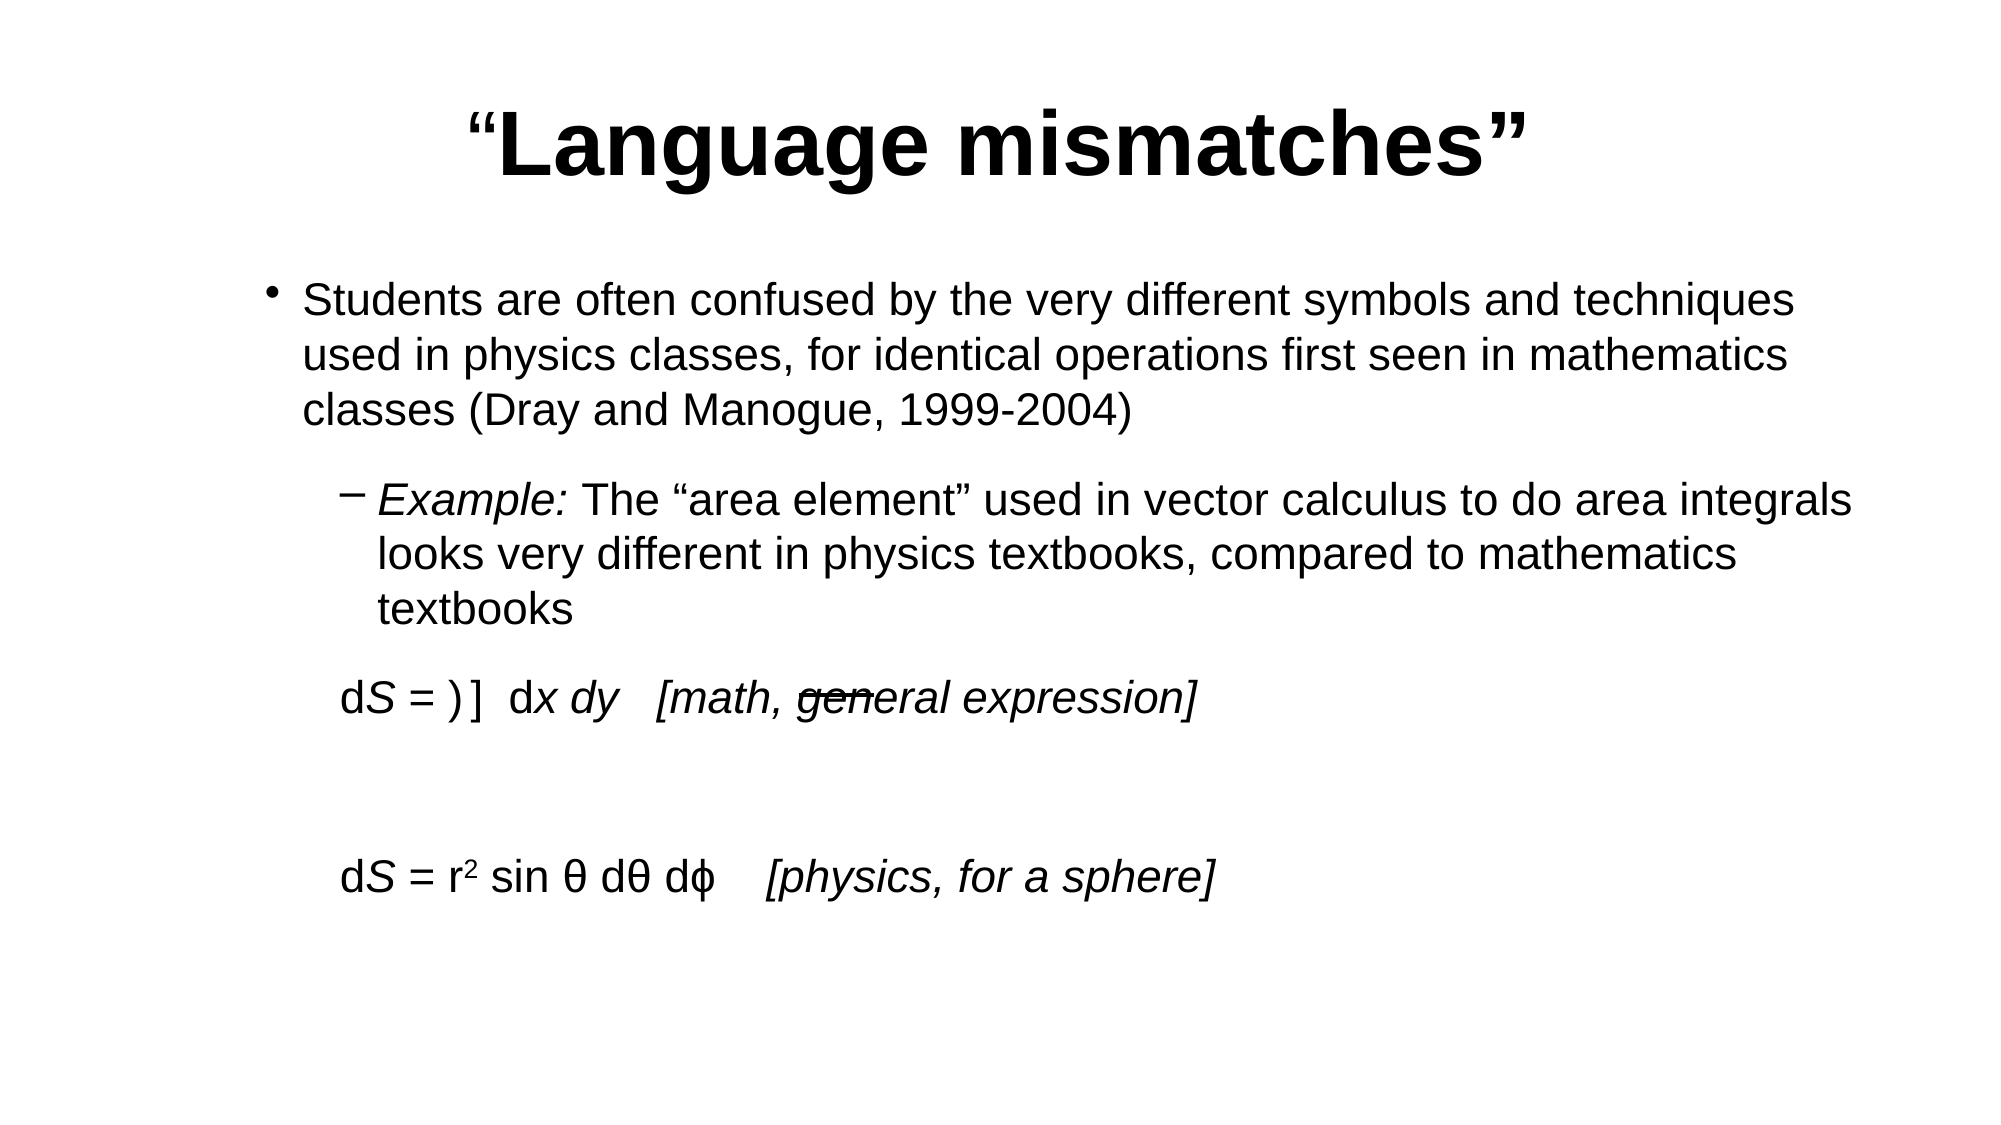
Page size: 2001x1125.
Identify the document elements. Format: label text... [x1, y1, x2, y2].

title “Language mismatches” [99, 44, 1901, 233]
